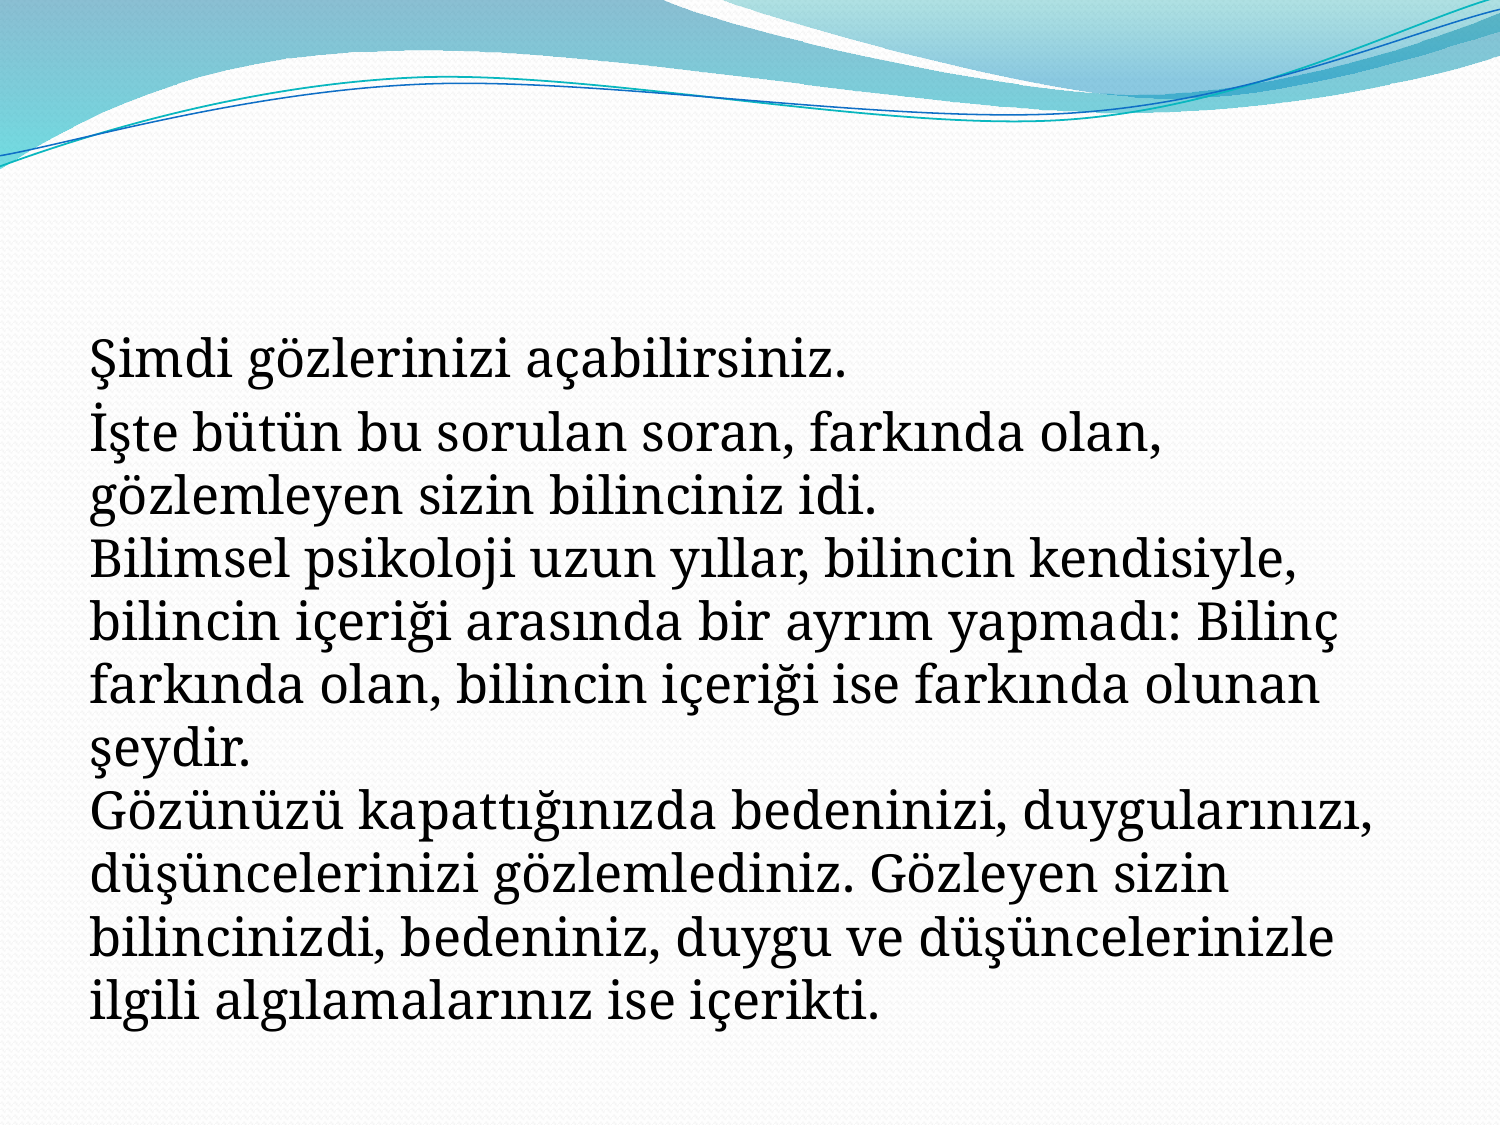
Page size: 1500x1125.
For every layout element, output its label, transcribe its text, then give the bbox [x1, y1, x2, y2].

list Şimdi gözlerinizi açabilirsiniz. İşte bütün bu sorulan soran, farkında olan, gözlemleyen sizin bilinciniz idi. Bilimsel psikoloji uzun yıllar, bilincin kendisiyle, bilincin içeriği arasında bir ayrım yapmadı: Bilinç farkında olan, bilincin içeriği ise farkında olunan şeydir. Gözünüzü kapattığınızda bedeninizi, duygularınızı, düşüncelerinizi gözlemlediniz. Gözleyen sizin bilincinizdi, bedeniniz, duygu ve düşüncelerinizle ilgili algılamalarınız ise içerikti. [75, 317, 1425, 1038]
